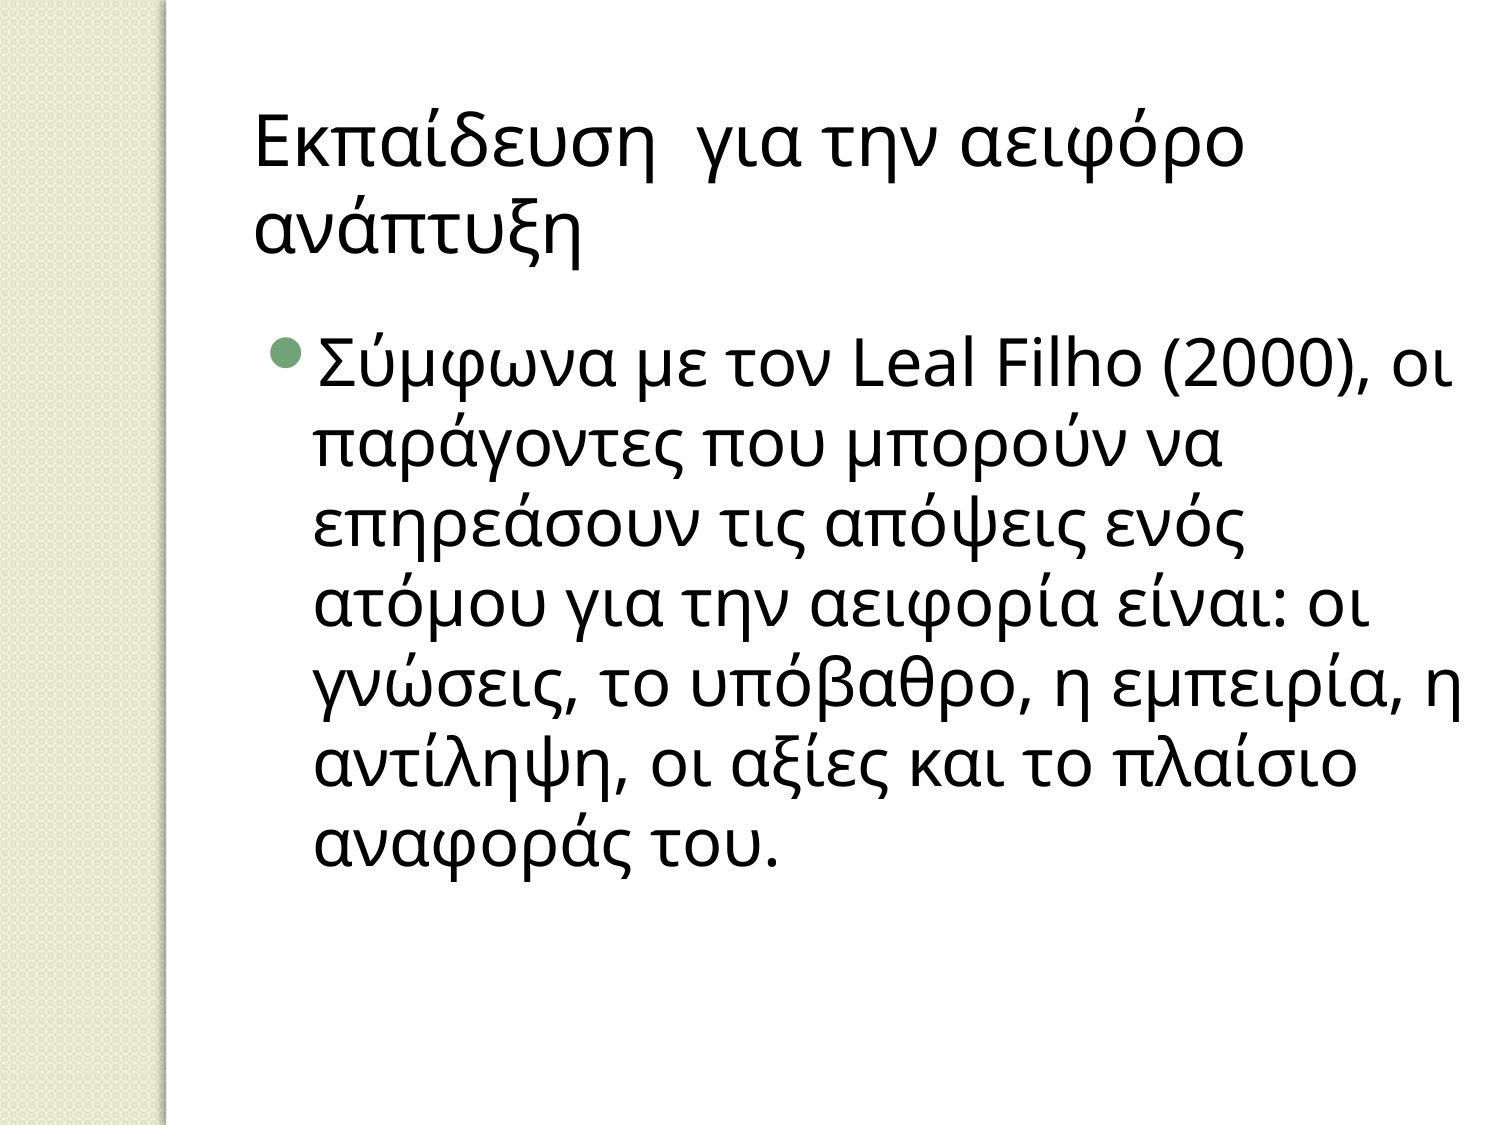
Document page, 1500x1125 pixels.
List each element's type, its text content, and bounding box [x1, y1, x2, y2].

list Σύμφωνα με τον Leal Filho (2000), οι παράγοντες που μπορούν να επηρεάσουν τις απόψεις ενός ατόμου για την αειφορία είναι: οι γνώσεις, το υπόβαθρο, η εμπειρία, η αντίληψη, οι αξίες και το πλαίσιο αναφοράς του. [237, 312, 1500, 975]
title Εκπαίδευση για την αειφόρο ανάπτυξη [237, 87, 1500, 275]
